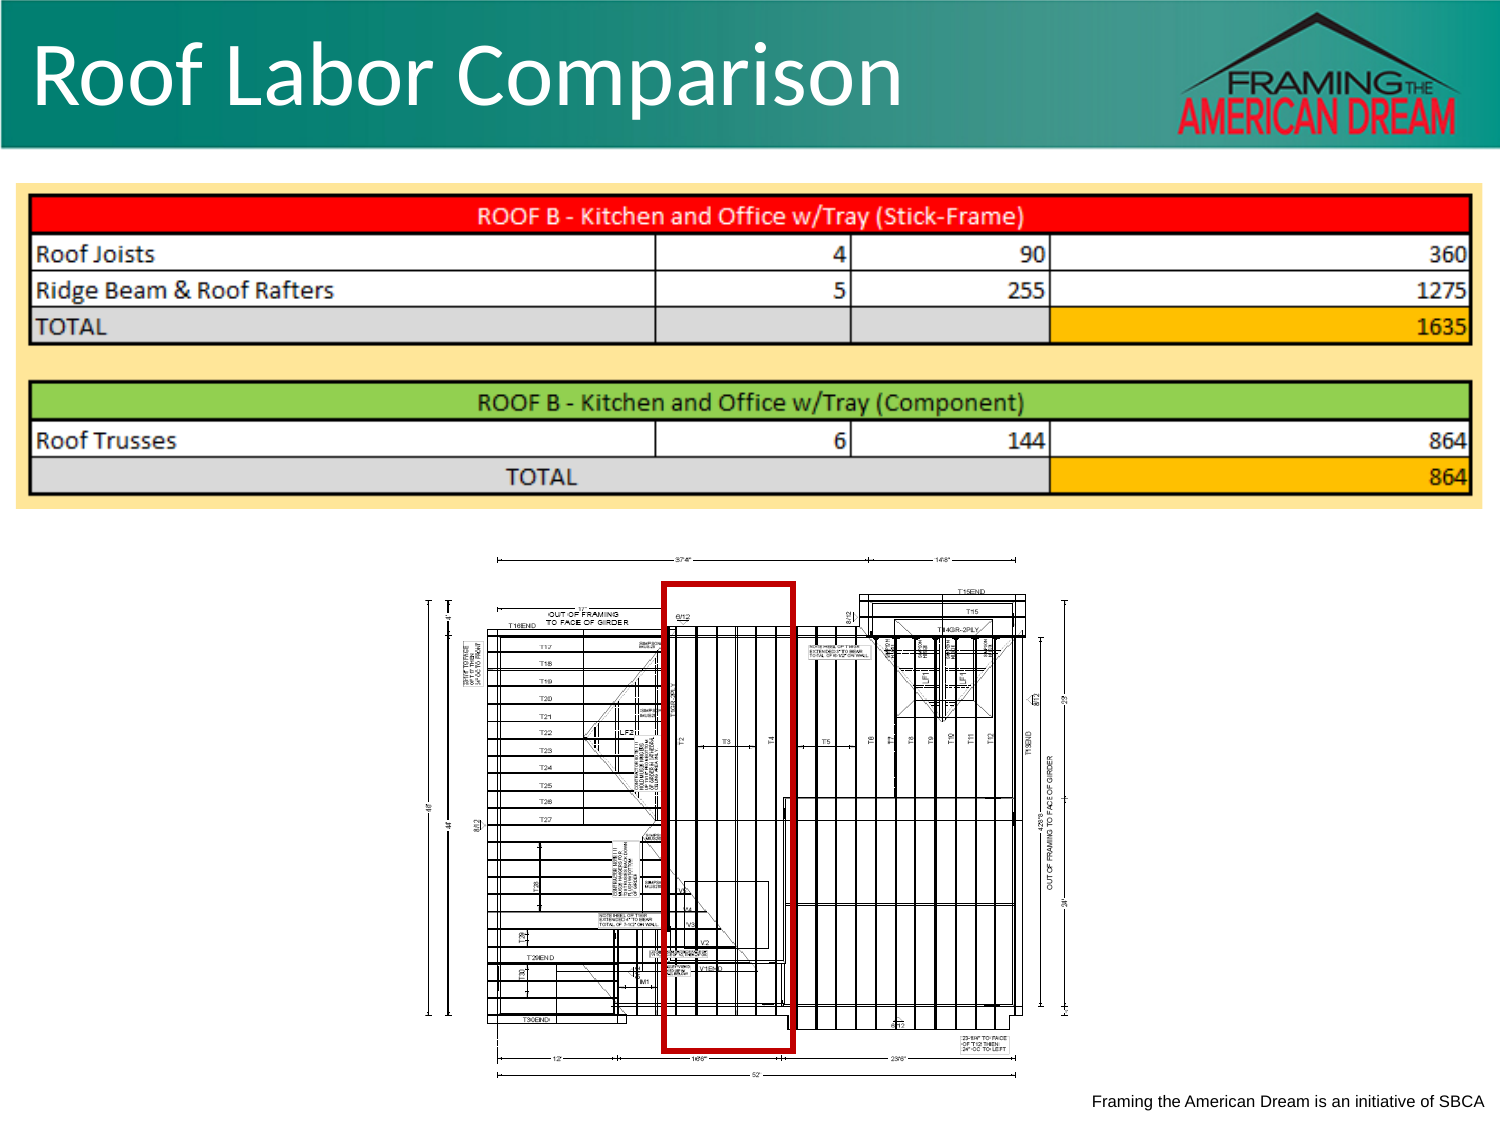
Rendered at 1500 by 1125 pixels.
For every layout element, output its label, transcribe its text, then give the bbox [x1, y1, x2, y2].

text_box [425, 552, 1073, 1083]
text_box Framing the American Dream is an initiative of SBCA [891, 1083, 1500, 1119]
title Roof Labor Comparison [15, 11, 1165, 140]
picture [0, 0, 1500, 1125]
